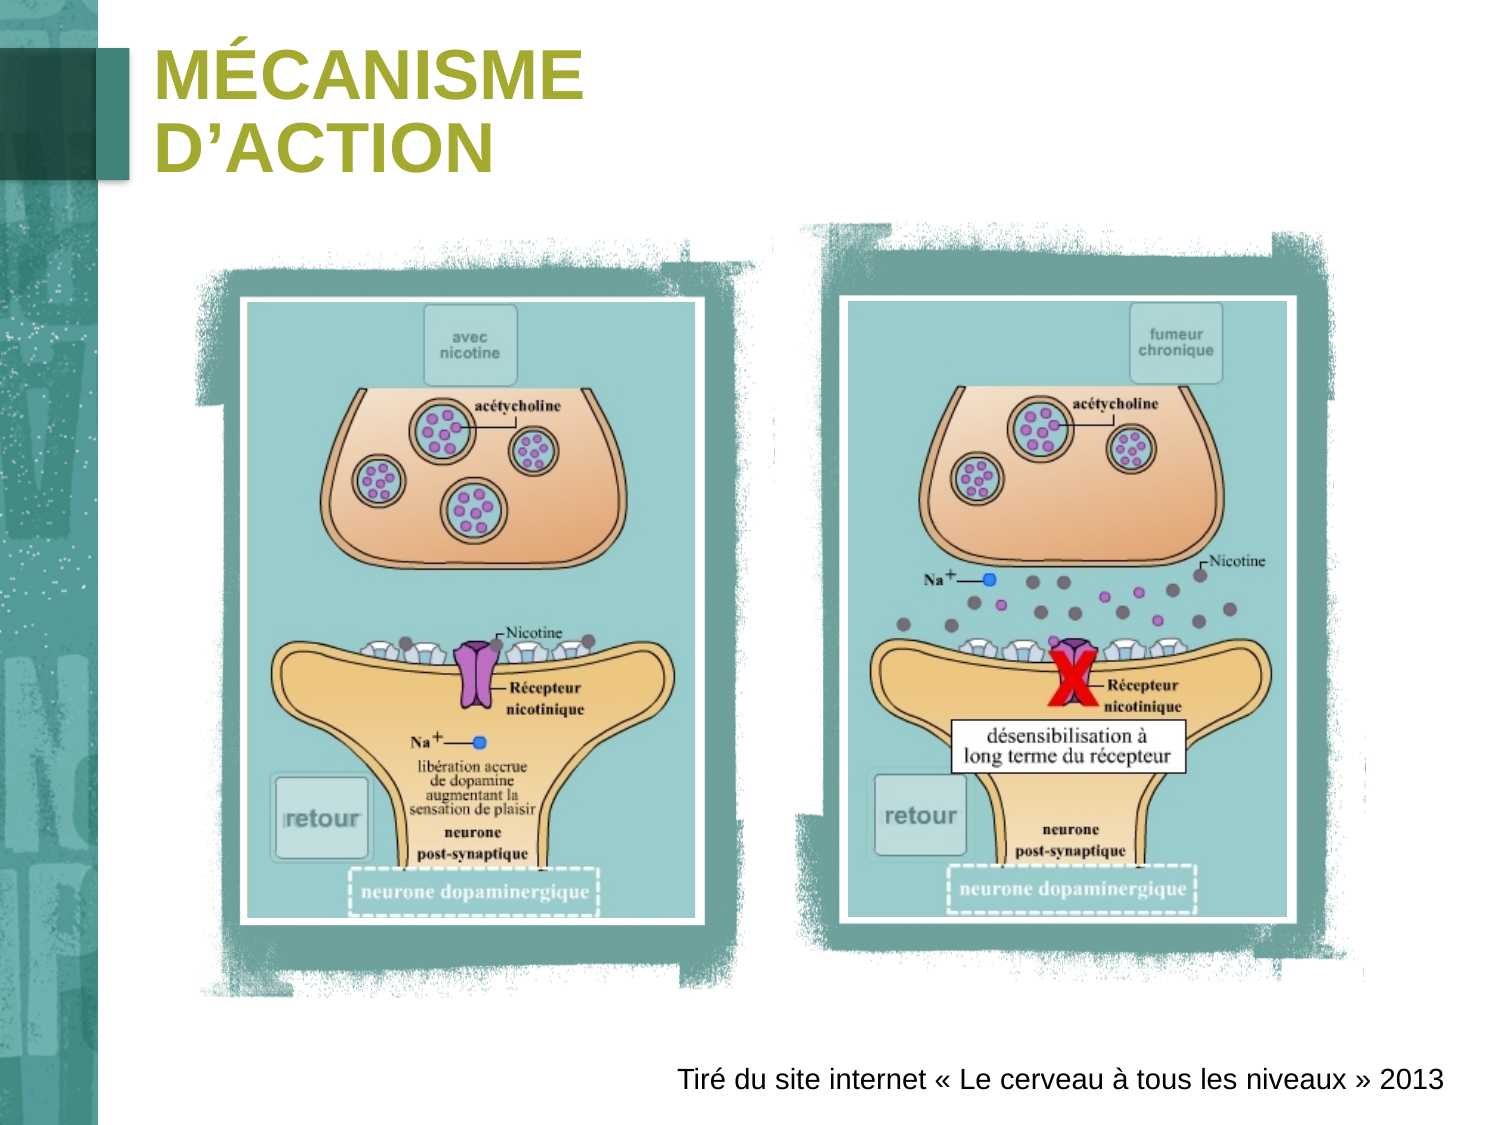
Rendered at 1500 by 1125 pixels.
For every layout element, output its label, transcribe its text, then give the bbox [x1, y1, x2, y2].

picture [0, 0, 98, 48]
title Mécanisme d’action [138, 37, 1463, 192]
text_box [194, 221, 1370, 999]
list Tiré du site internet « Le cerveau à tous les niveaux » 2013 [218, 1054, 1461, 1106]
picture [0, 181, 98, 1125]
